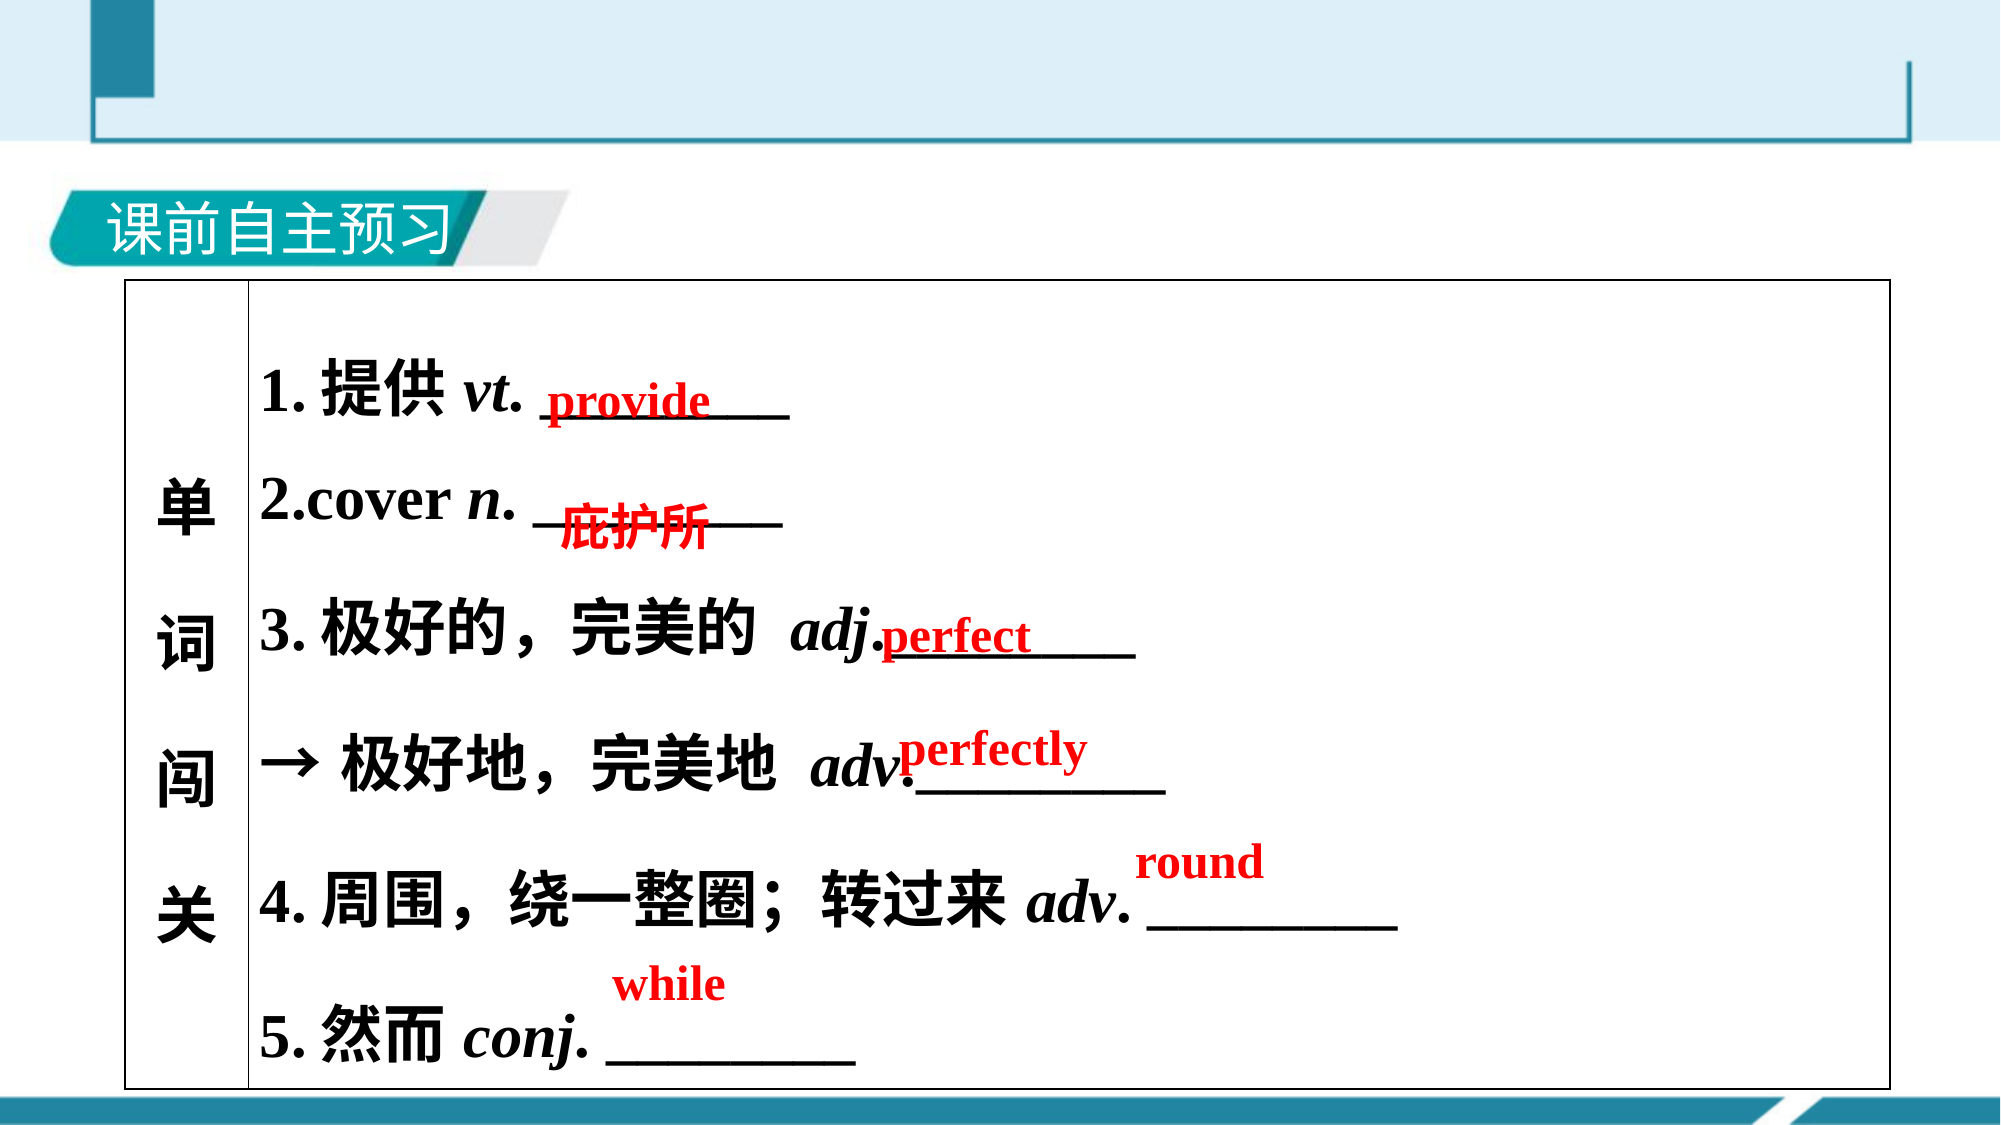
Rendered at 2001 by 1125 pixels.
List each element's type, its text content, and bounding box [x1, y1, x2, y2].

picture [0, 0, 2001, 1125]
table_header 1.提供vt. ________ 2.cover n. ________ 3.极好的，完美的 adj.________ →极好地，完美地 adv.________ 4.周围，绕一整圈；转过来adv. ________ 5.然而conj. ________ [249, 281, 1889, 1088]
text_box provide [532, 360, 726, 435]
text_box perfect [866, 595, 1047, 670]
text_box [28, 172, 621, 284]
text_box while [597, 943, 741, 1019]
text_box 庇护所 [545, 487, 776, 563]
text_box round [1120, 820, 1342, 896]
text_box perfectly [884, 708, 1165, 783]
table_header 单词闯关 [126, 284, 248, 1088]
